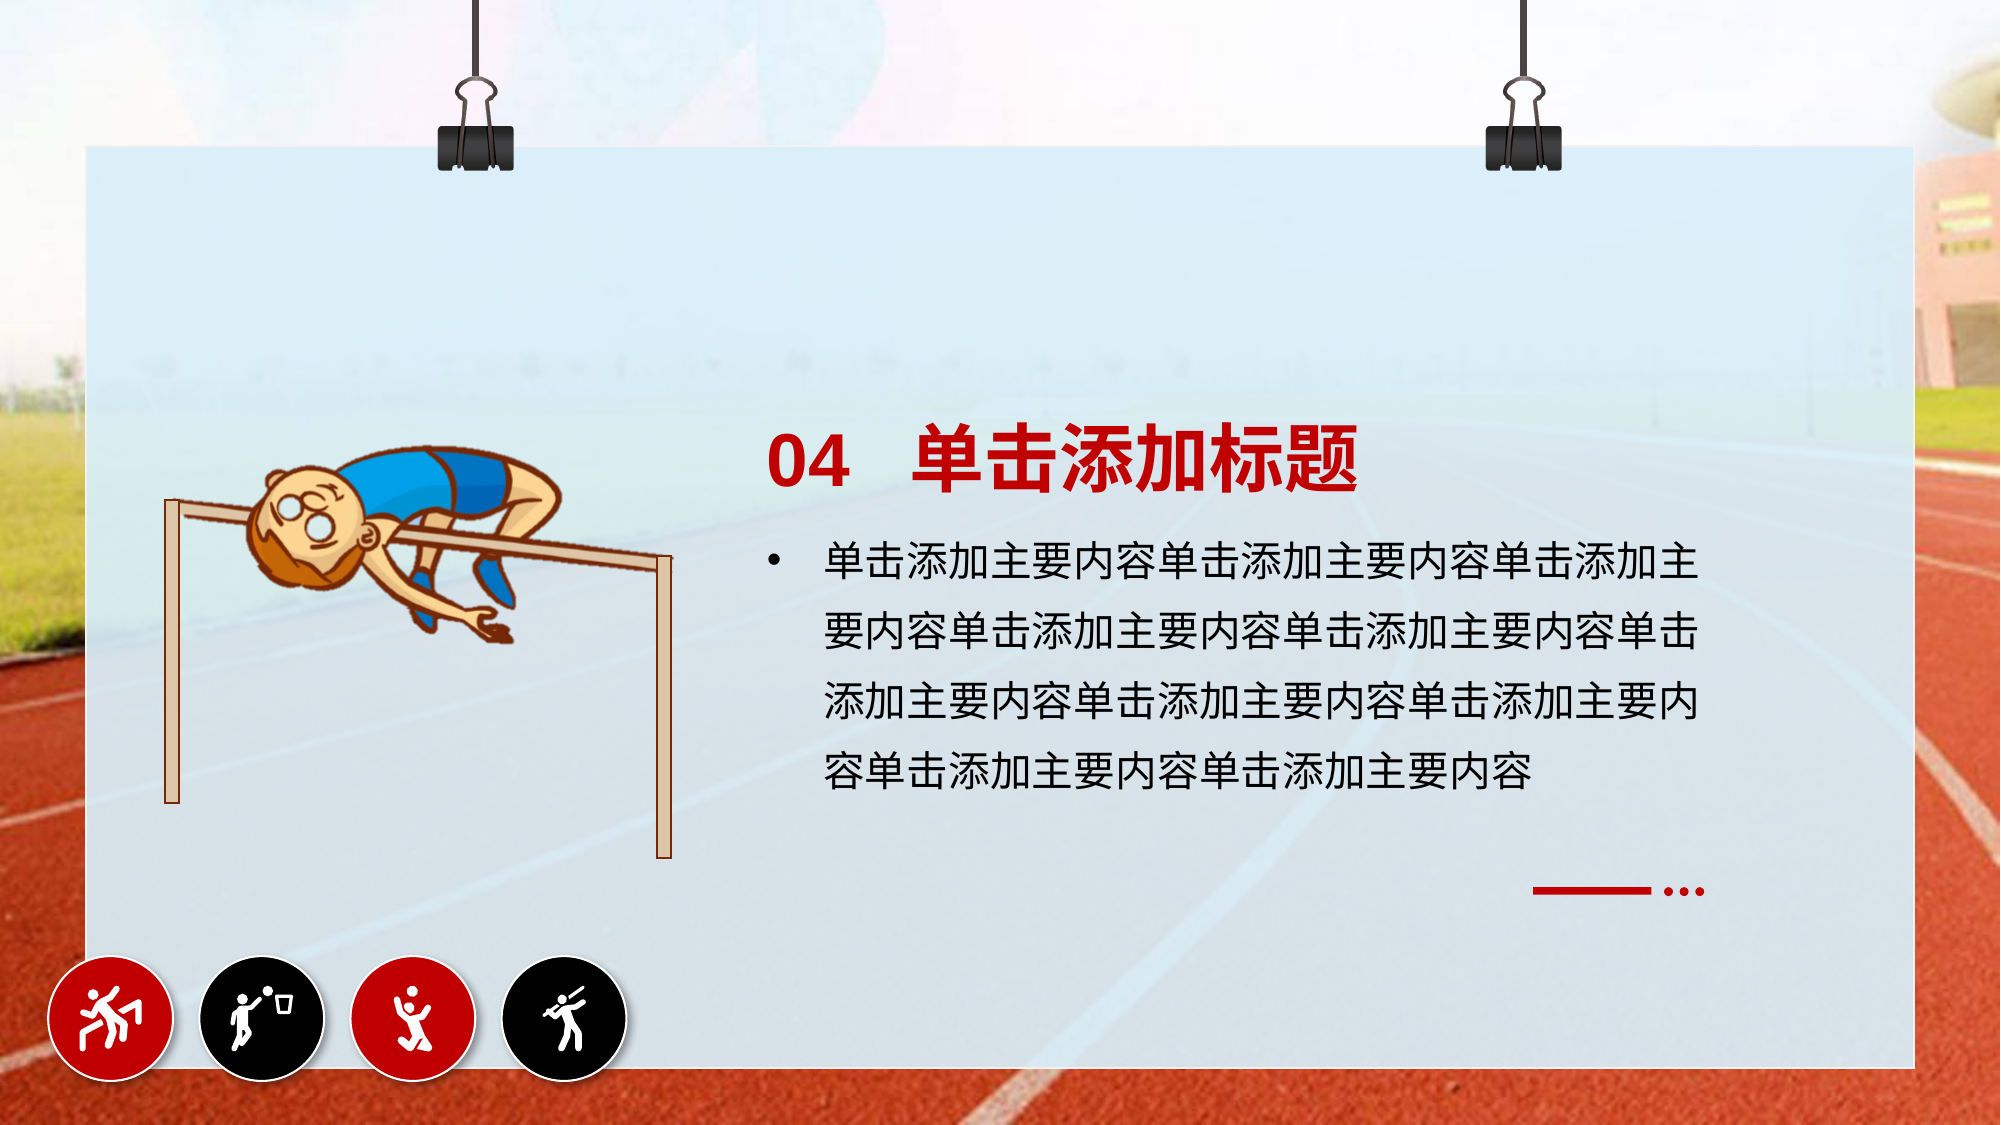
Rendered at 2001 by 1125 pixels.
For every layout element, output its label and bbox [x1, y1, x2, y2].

text_box [350, 956, 476, 1081]
text_box [152, 359, 686, 859]
picture [0, 0, 2000, 1125]
text_box [1533, 887, 1705, 897]
text_box [1485, 0, 1562, 171]
text_box [501, 956, 627, 1081]
text_box [199, 956, 325, 1081]
text_box [437, 0, 514, 171]
text_box [48, 956, 174, 1081]
